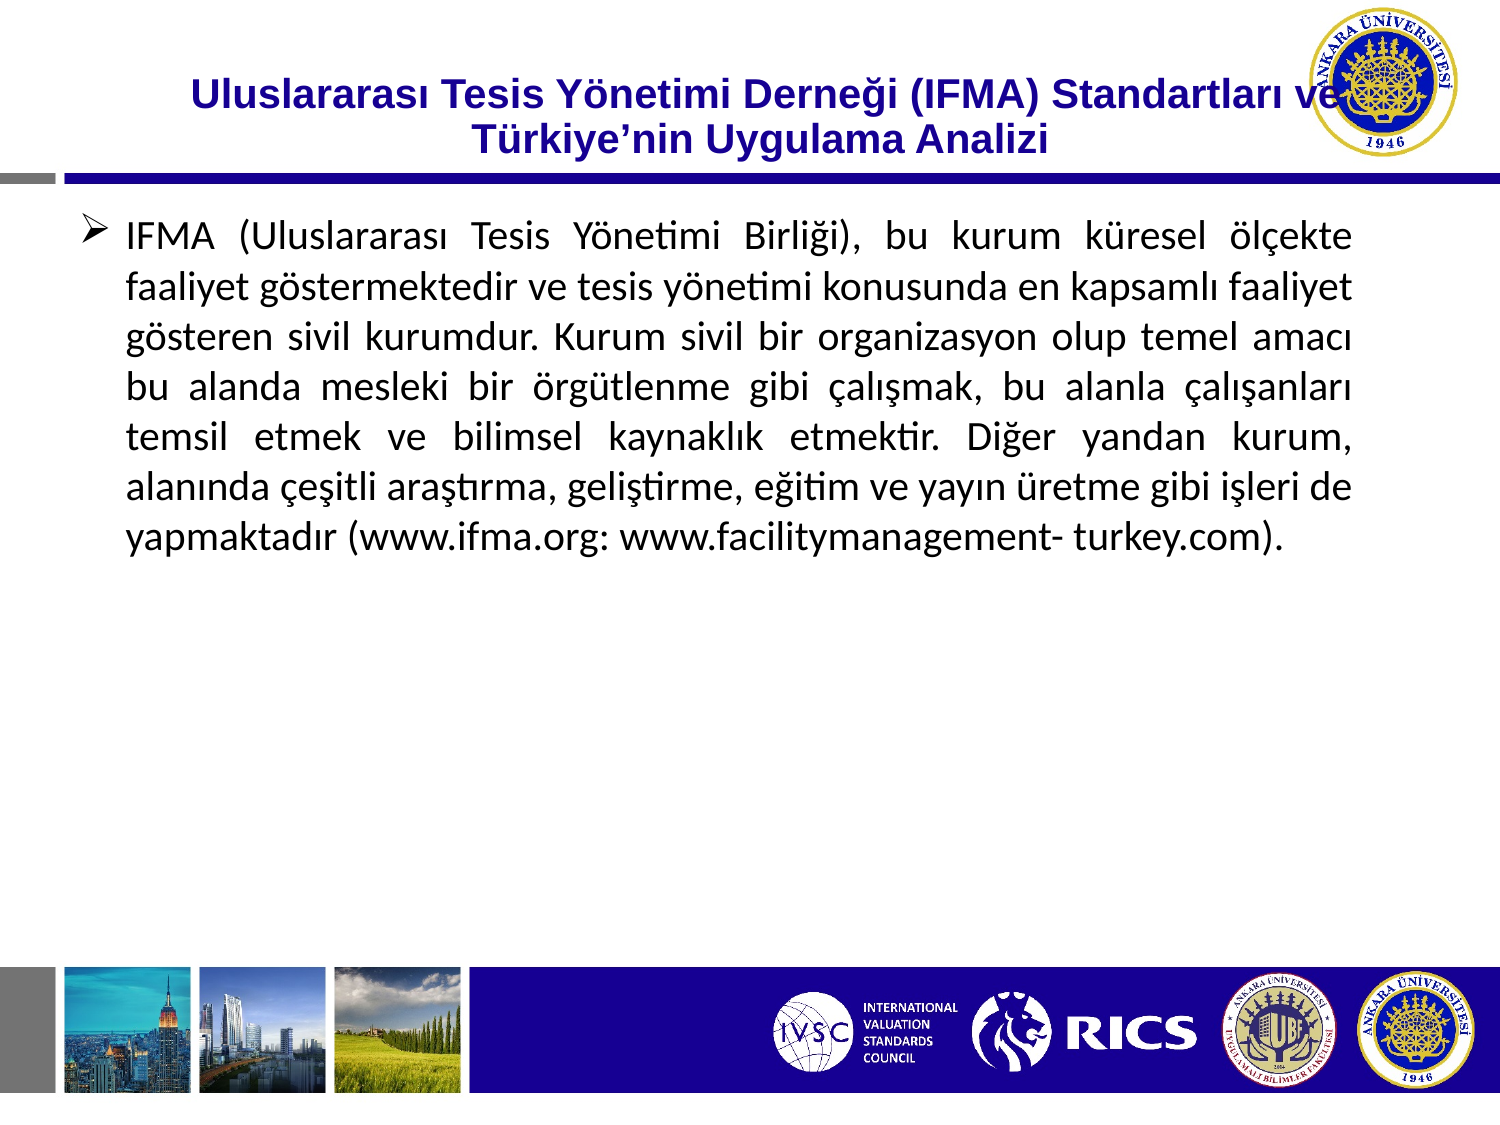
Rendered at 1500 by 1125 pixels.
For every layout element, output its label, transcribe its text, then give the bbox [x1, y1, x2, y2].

title Uluslararası Tesis Yönetimi Derneği (IFMA) Standartları ve Türkiye’nin Uygulama Analizi [173, 65, 1359, 170]
picture [0, 0, 1500, 1125]
text_box IFMA (Uluslararası Tesis Yönetimi Birliği), bu kurum küresel ölçekte faaliyet göstermektedir ve tesis yönetimi konusunda en kapsamlı faaliyet gösteren sivil kurumdur. Kurum sivil bir organizasyon olup temel amacı bu alanda mesleki bir örgütlenme gibi çalışmak, bu alanla çalışanları temsil etmek ve bilimsel kaynaklık etmektir. Diğer yandan kurum, alanında çeşitli araştırma, geliştirme, eğitim ve yayın üretme gibi işleri de yapmaktadır (www.ifma.org: www.facilitymanagement- turkey.com). [63, 201, 1369, 566]
